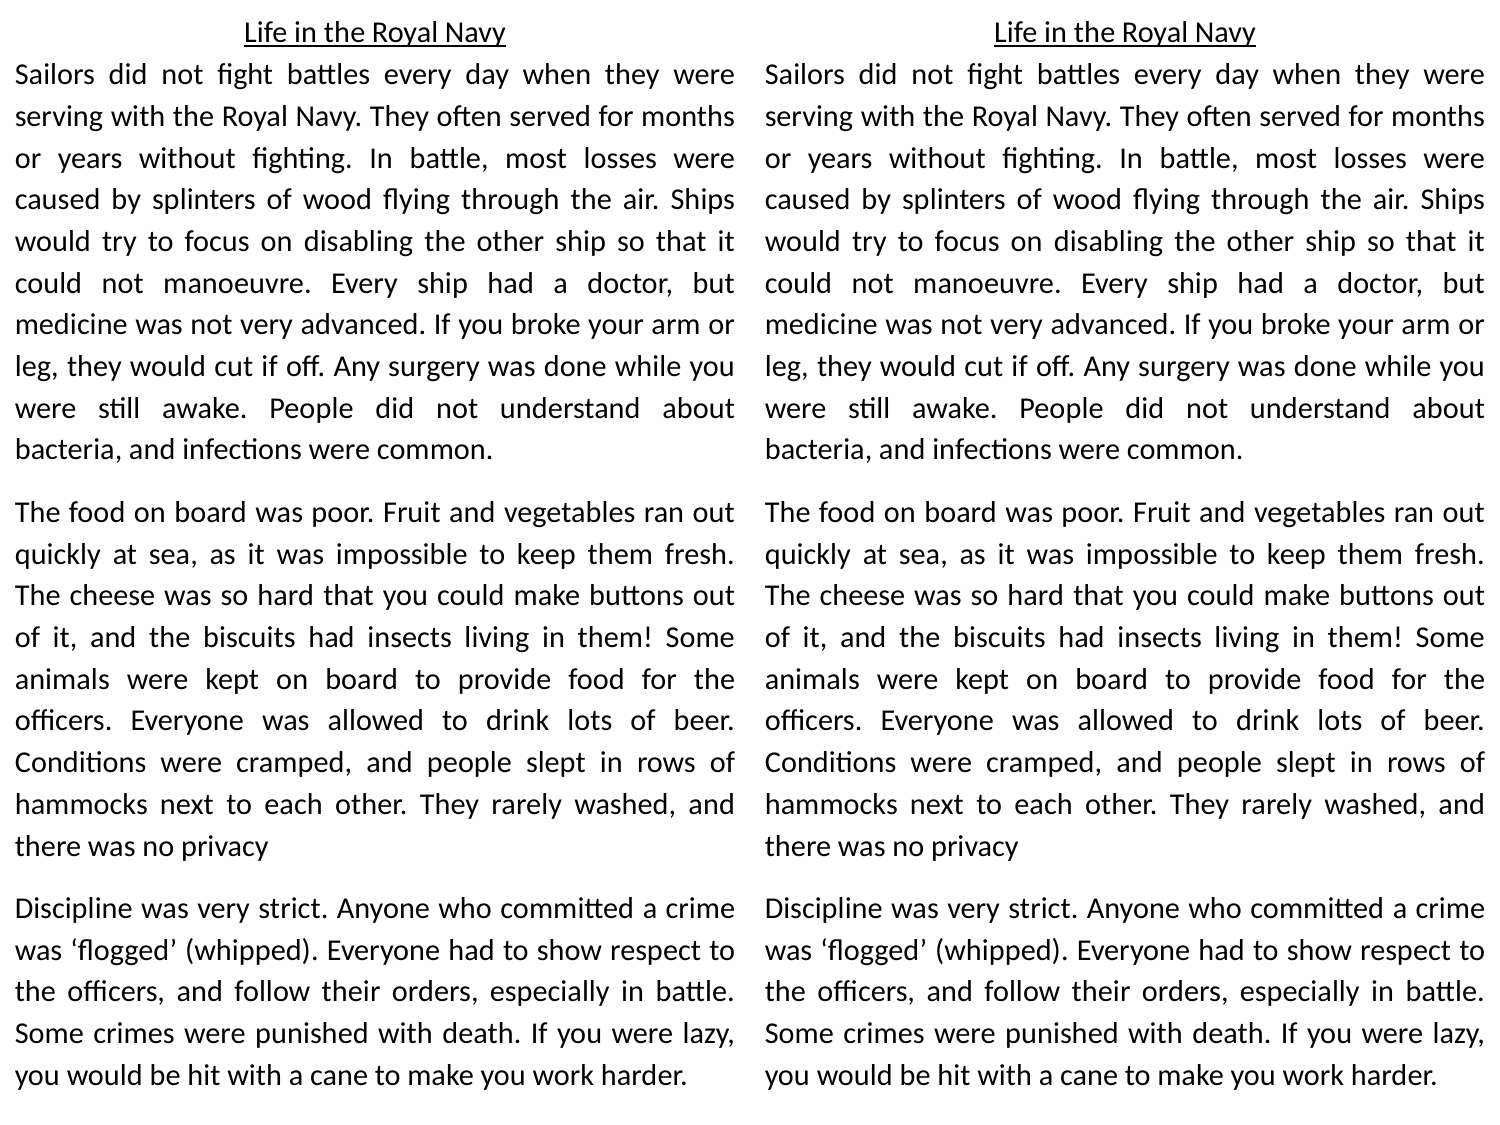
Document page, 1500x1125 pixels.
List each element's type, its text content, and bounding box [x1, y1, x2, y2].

text_box Life in the Royal Navy Sailors did not fight battles every day when they were serving with the Royal Navy. They often served for months or years without fighting. In battle, most losses were caused by splinters of wood flying through the air. Ships would try to focus on disabling the other ship so that it could not manoeuvre. Every ship had a doctor, but medicine was not very advanced. If you broke your arm or leg, they would cut if off. Any surgery was done while you were still awake. People did not understand about bacteria, and infections were common. The food on board was poor. Fruit and vegetables ran out quickly at sea, as it was impossible to keep them fresh. The cheese was so hard that you could make buttons out of it, and the biscuits had insects living in them! Some animals were kept on board to provide food for the officers. Everyone was allowed to drink lots of beer. Conditions were cramped, and people slept in rows of hammocks next to each other. They rarely washed, and there was no privacy Discipline was very strict. Anyone who committed a crime was ‘flogged’ (whipped). Everyone had to show respect to the officers, and follow their orders, especially in battle. Some crimes were punished with death. If you were lazy, you would be hit with a cane to make you work harder. [0, 0, 749, 1099]
text_box Life in the Royal Navy Sailors did not fight battles every day when they were serving with the Royal Navy. They often served for months or years without fighting. In battle, most losses were caused by splinters of wood flying through the air. Ships would try to focus on disabling the other ship so that it could not manoeuvre. Every ship had a doctor, but medicine was not very advanced. If you broke your arm or leg, they would cut if off. Any surgery was done while you were still awake. People did not understand about bacteria, and infections were common. The food on board was poor. Fruit and vegetables ran out quickly at sea, as it was impossible to keep them fresh. The cheese was so hard that you could make buttons out of it, and the biscuits had insects living in them! Some animals were kept on board to provide food for the officers. Everyone was allowed to drink lots of beer. Conditions were cramped, and people slept in rows of hammocks next to each other. They rarely washed, and there was no privacy Discipline was very strict. Anyone who committed a crime was ‘flogged’ (whipped). Everyone had to show respect to the officers, and follow their orders, especially in battle. Some crimes were punished with death. If you were lazy, you would be hit with a cane to make you work harder. [749, 0, 1500, 1099]
